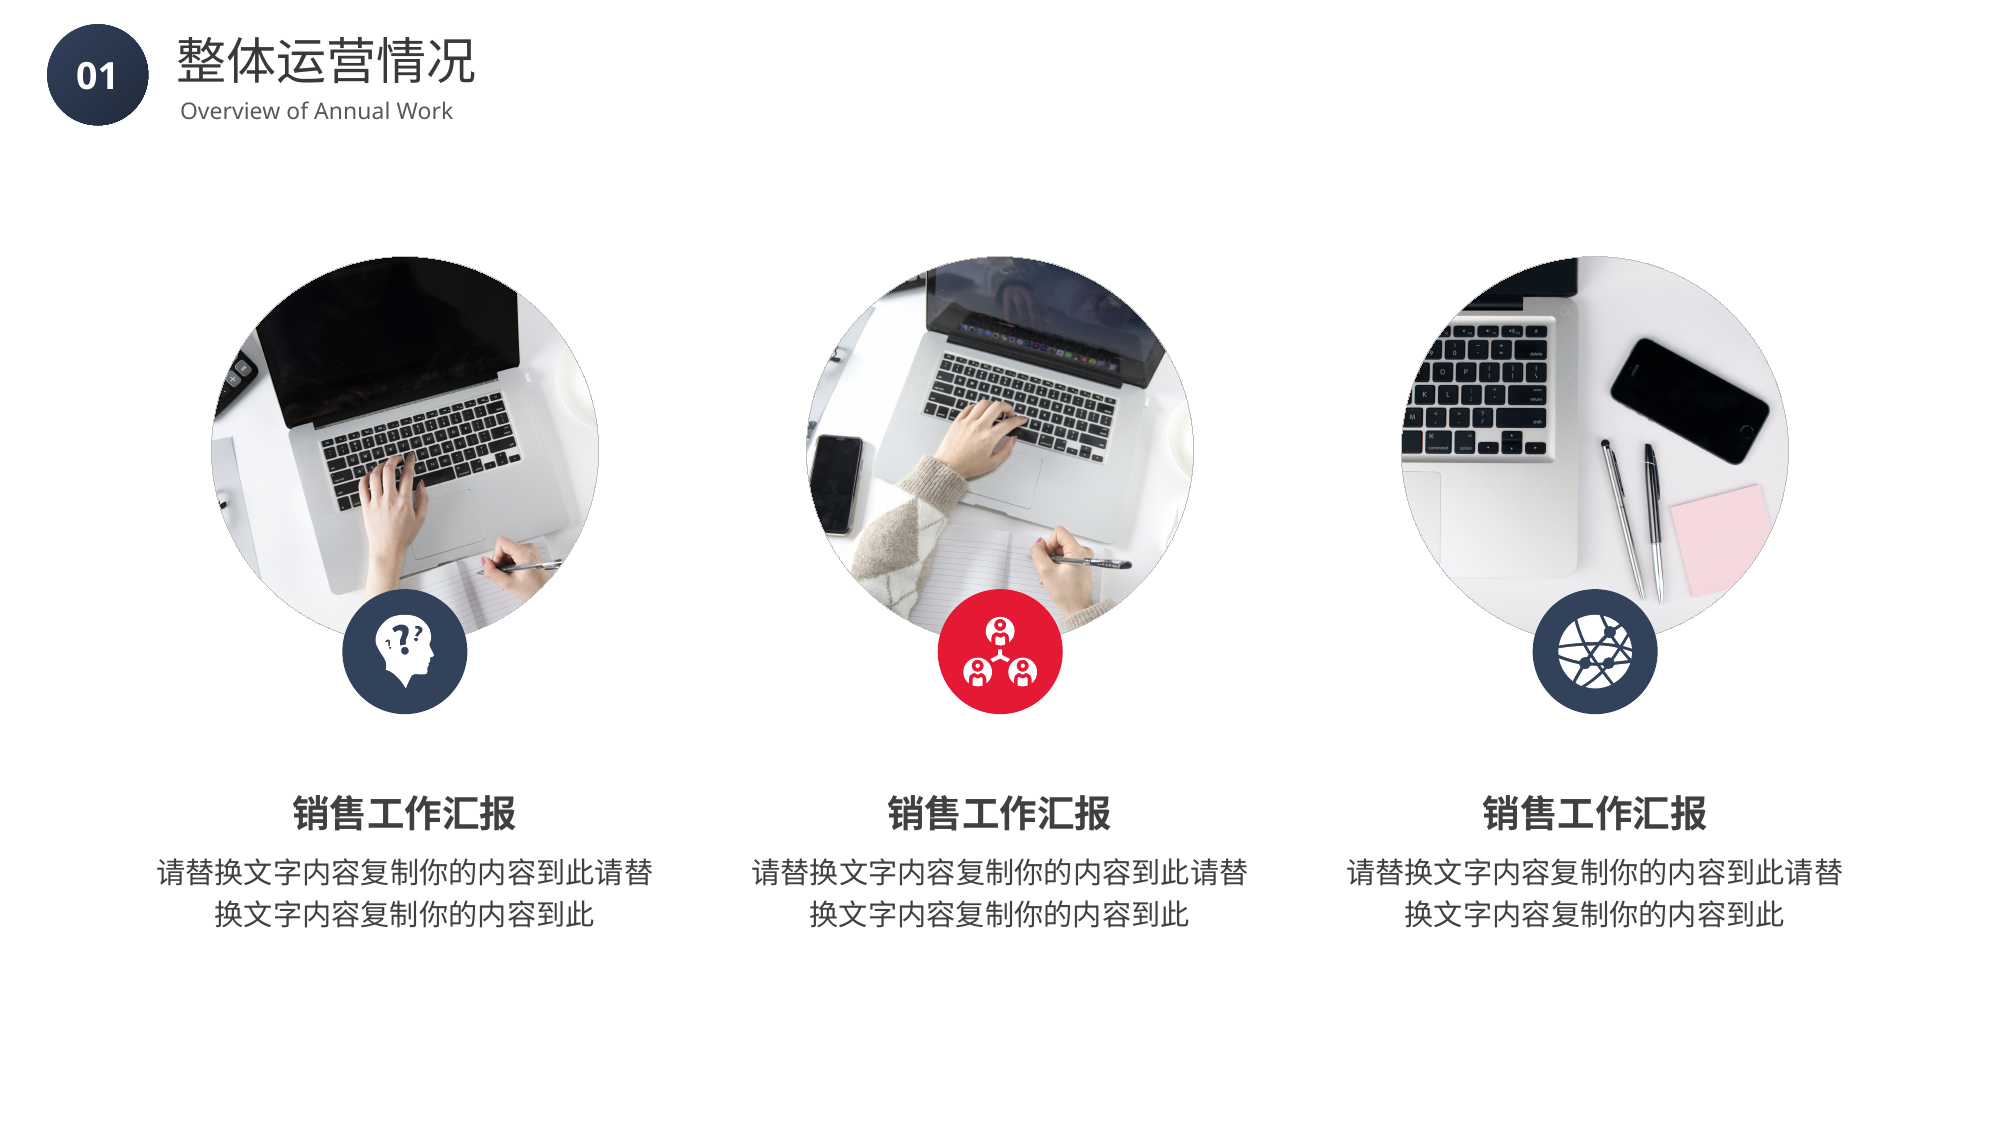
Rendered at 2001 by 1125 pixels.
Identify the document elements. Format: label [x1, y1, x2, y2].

text_box [47, 21, 858, 132]
text_box [734, 589, 1266, 941]
text_box [1329, 589, 1861, 941]
picture [211, 256, 599, 589]
picture [1401, 256, 1789, 589]
picture [806, 256, 1194, 589]
text_box [139, 589, 670, 941]
